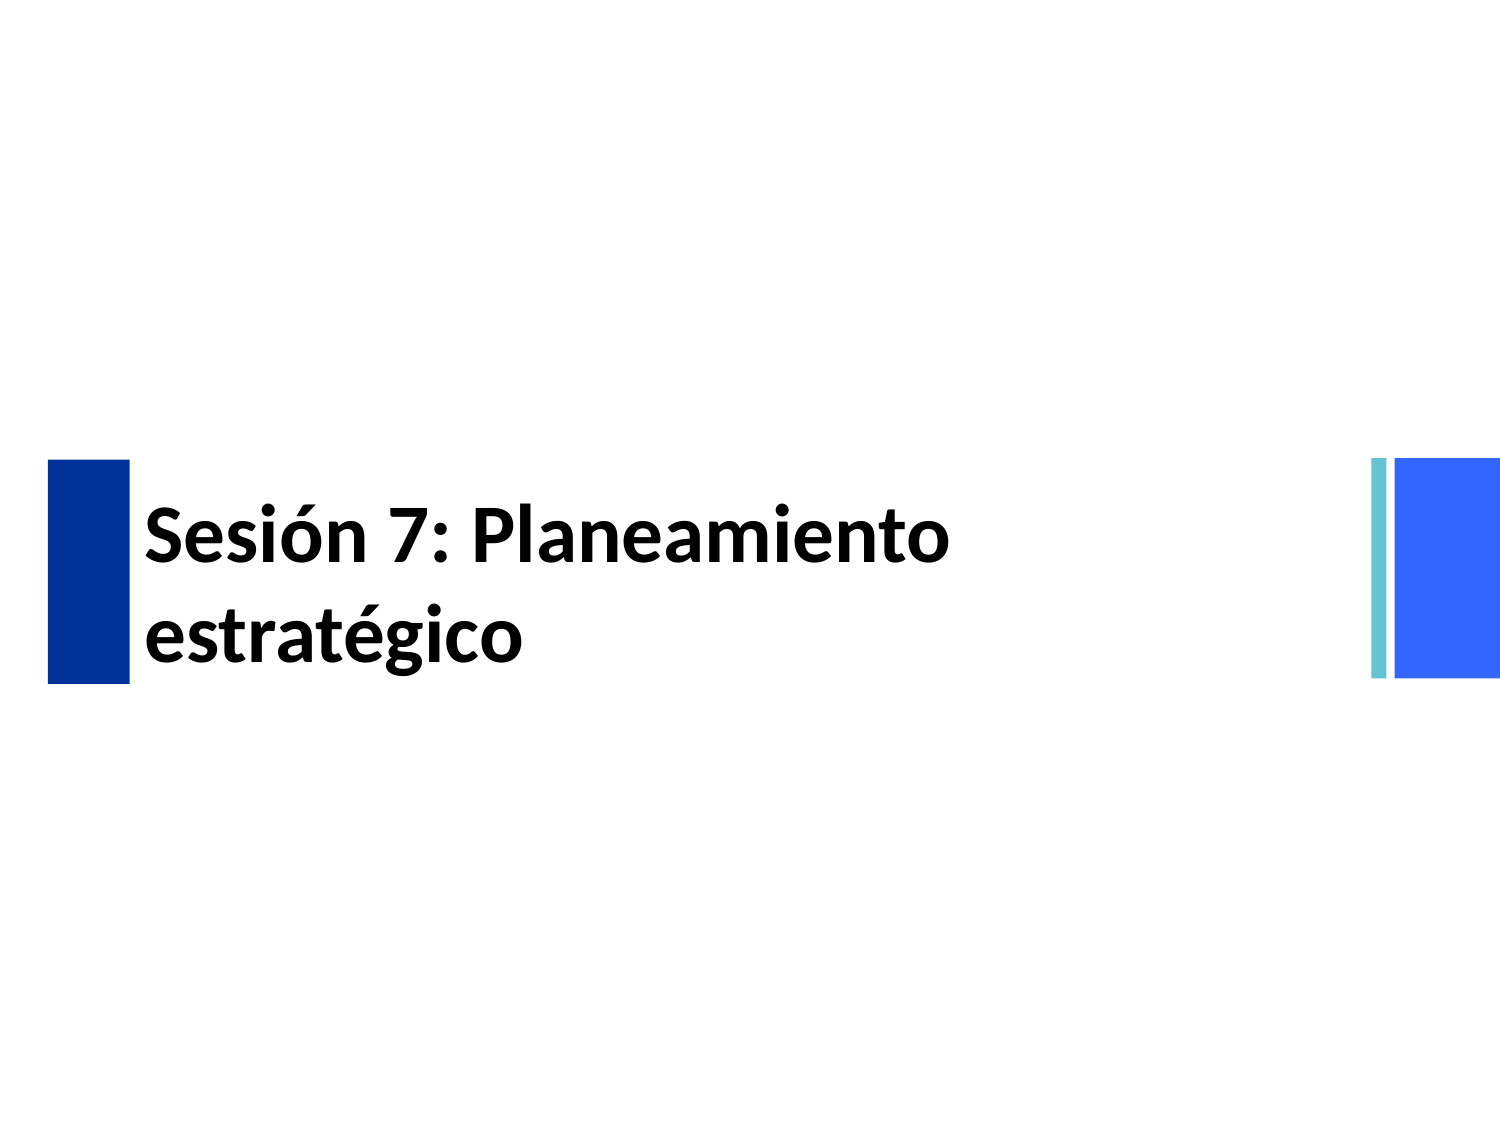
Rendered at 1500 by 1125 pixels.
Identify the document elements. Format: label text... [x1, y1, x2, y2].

title Sesión 7: Planeamiento estratégico [129, 429, 1353, 730]
